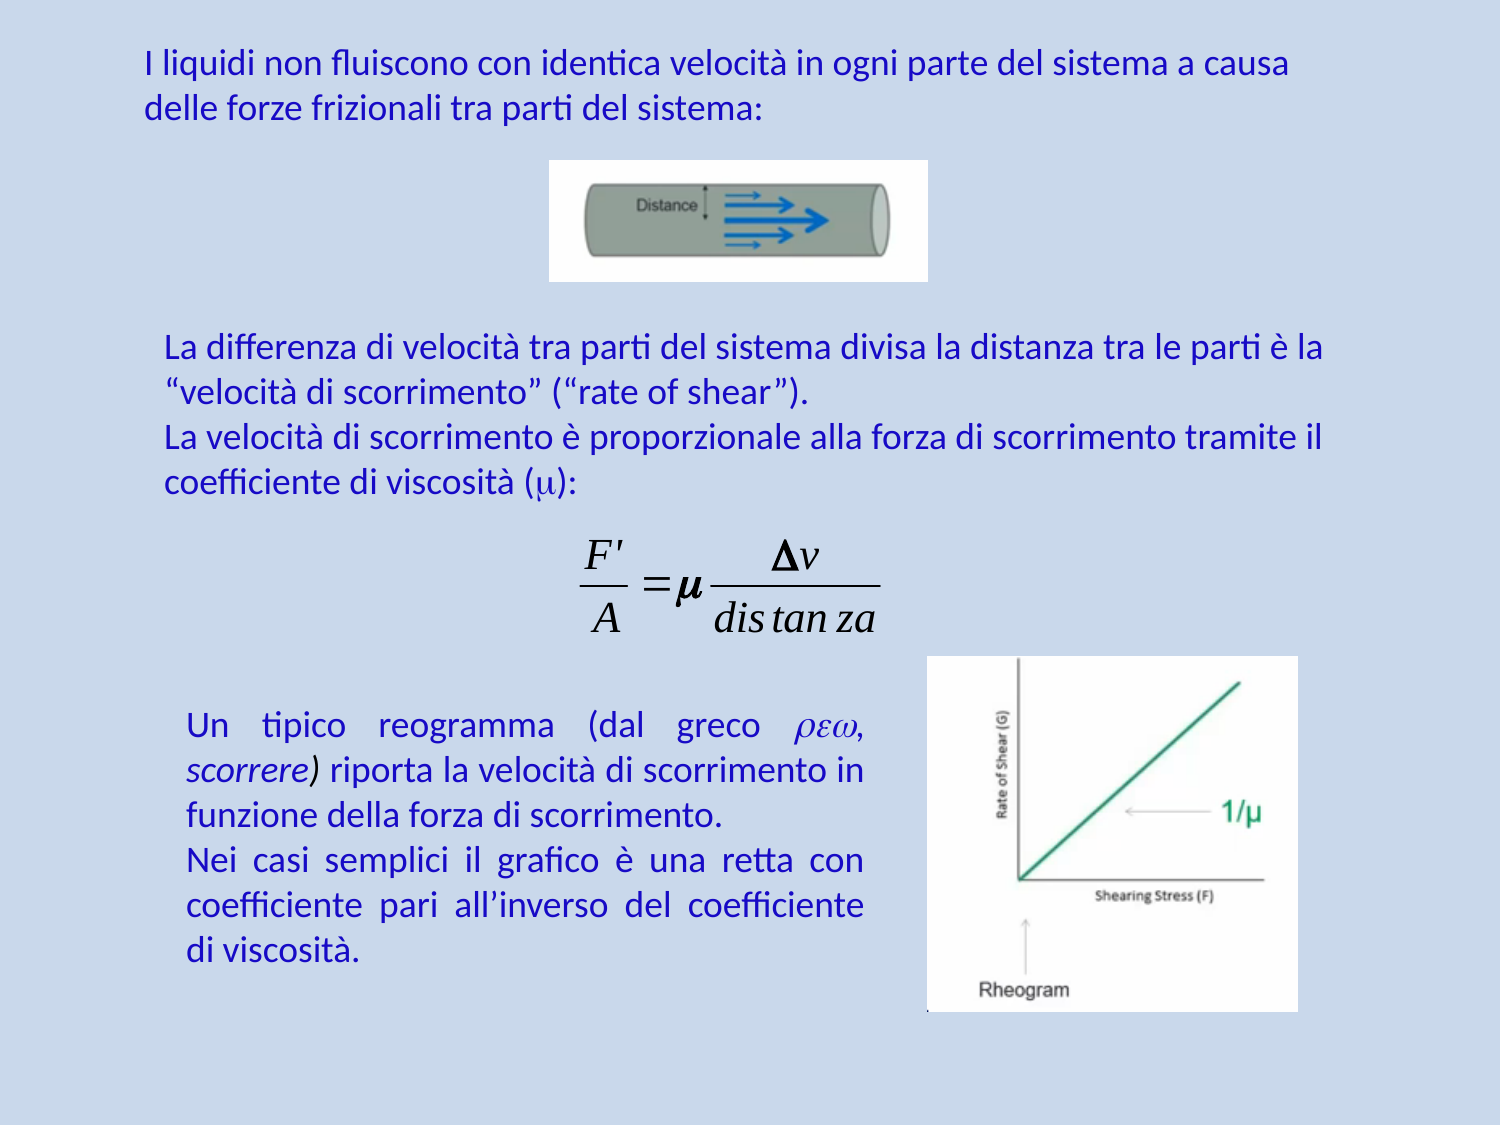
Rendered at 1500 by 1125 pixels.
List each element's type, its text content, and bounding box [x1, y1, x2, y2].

text_box La differenza di velocità tra parti del sistema divisa la distanza tra le parti è la “velocità di scorrimento” (“rate of shear”). La velocità di scorrimento è proporzionale alla forza di scorrimento tramite il coefficiente di viscosità (): [149, 314, 1388, 510]
picture [926, 656, 1299, 1012]
text_box I liquidi non fluiscono con identica velocità in ogni parte del sistema a causa delle forze frizionali tra parti del sistema: [129, 30, 1367, 136]
picture [548, 160, 928, 282]
text_box Un tipico reogramma (dal greco rew, scorrere) riporta la velocità di scorrimento in funzione della forza di scorrimento. Nei casi semplici il grafico è una retta con coefficiente pari all’inverso del coefficiente di viscosità. [171, 692, 880, 978]
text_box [572, 526, 889, 643]
